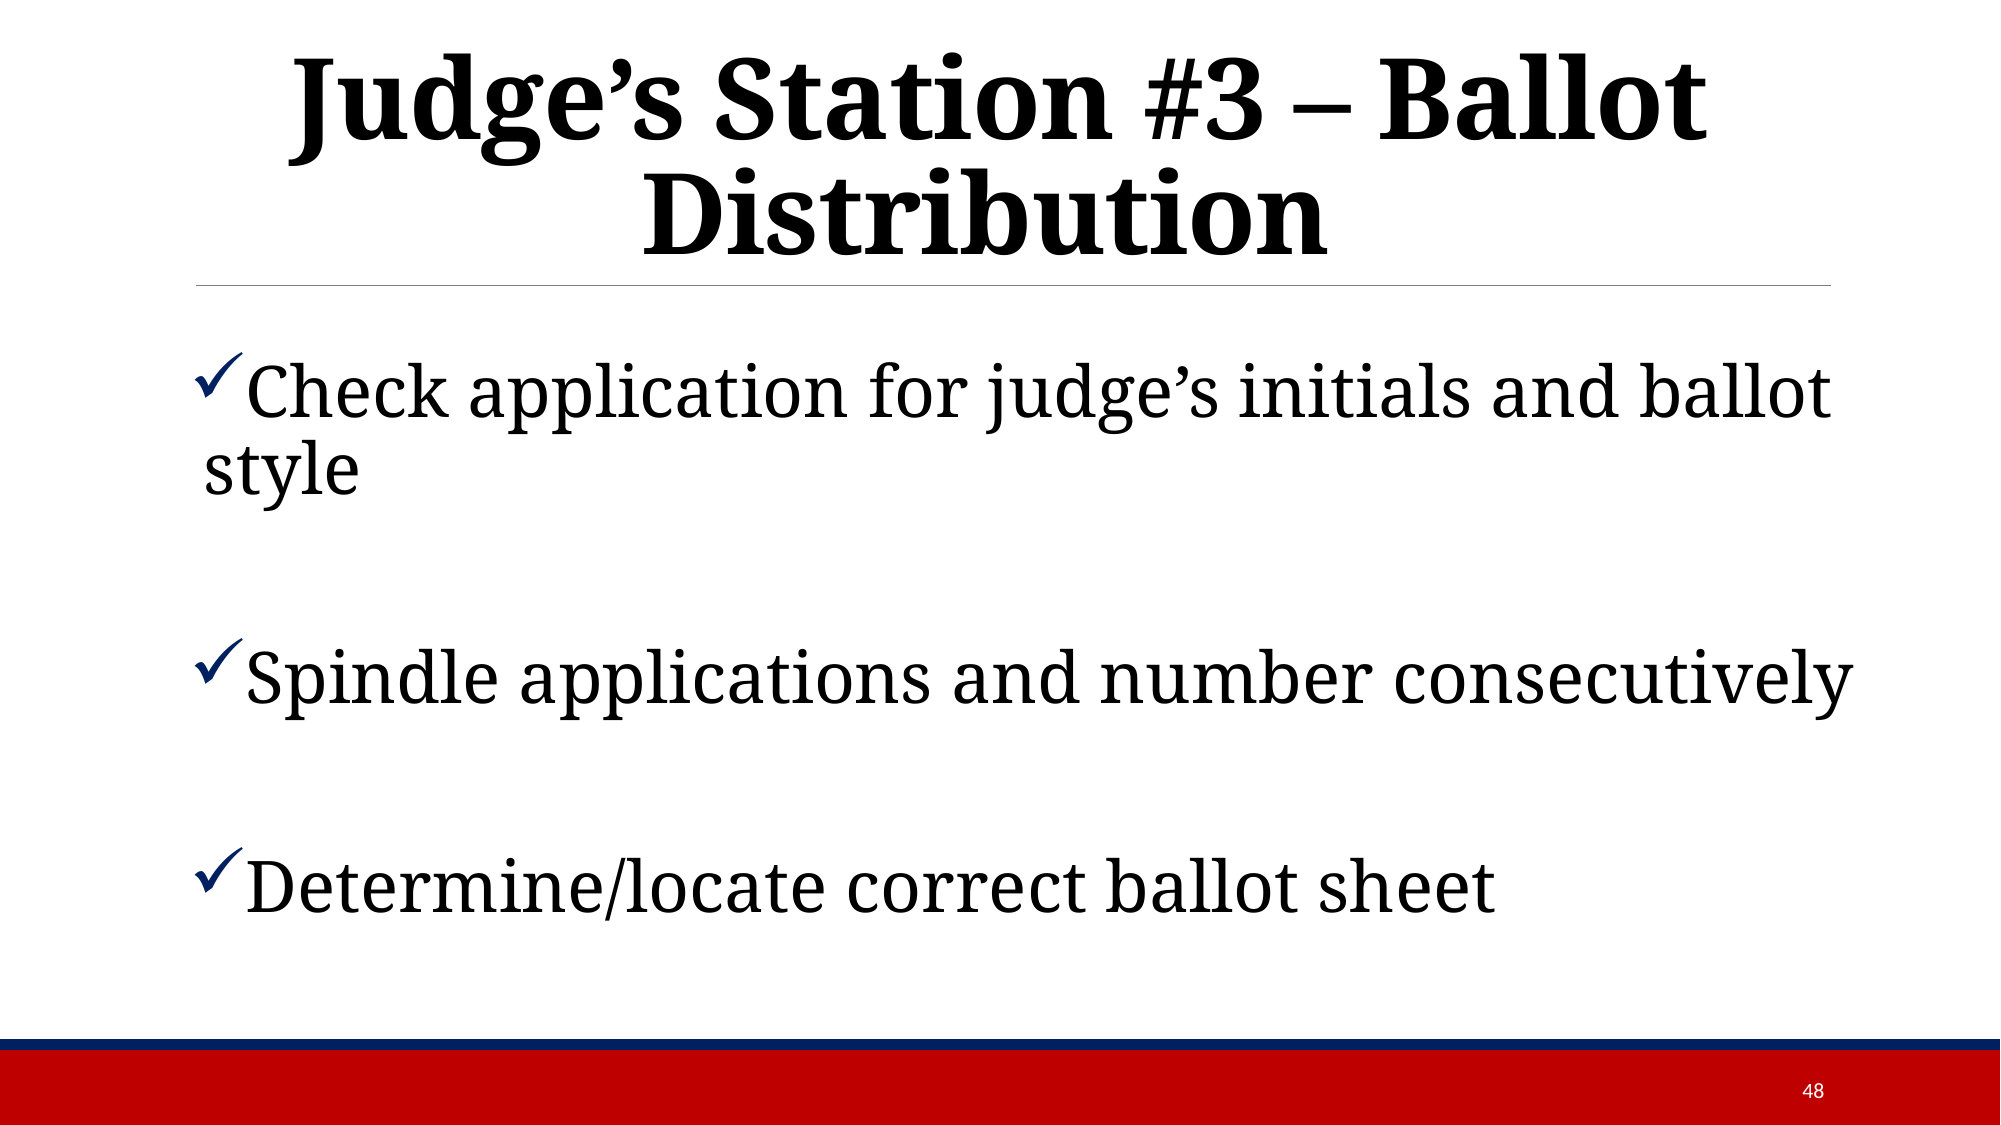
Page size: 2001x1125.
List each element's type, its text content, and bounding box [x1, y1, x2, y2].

title Judge’s Station #3 – Ballot Distribution [0, 47, 2000, 285]
slide_number 48 [1624, 1059, 1840, 1120]
list Check application for judge’s initials and ballot style Spindle applications and number consecutively Determine/locate correct ballot sheet [189, 348, 1858, 997]
